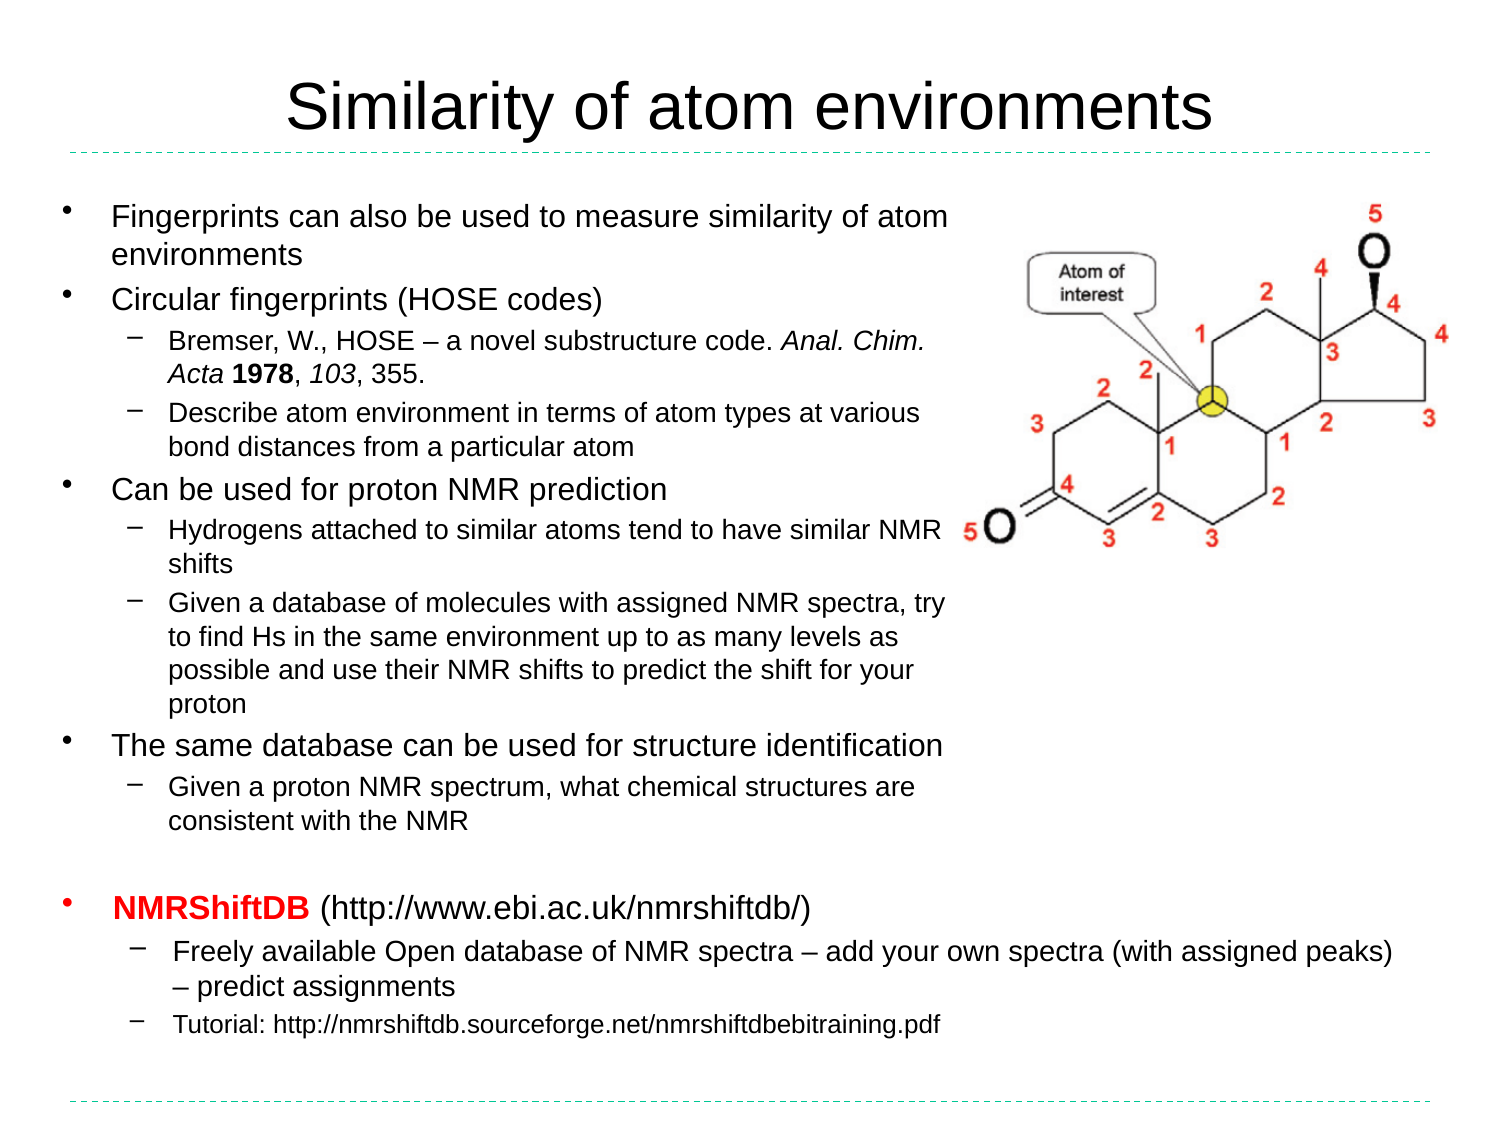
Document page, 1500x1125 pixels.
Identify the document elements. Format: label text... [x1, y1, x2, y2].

text_box NMRShiftDB (http://www.ebi.ac.uk/nmrshiftdb/) Freely available Open database of NMR spectra – add your own spectra (with assigned peaks) – predict assignments Tutorial: http://nmrshiftdb.sourceforge.net/nmrshiftdbebitraining.pdf [46, 878, 1430, 1047]
title Similarity of atom environments [112, 52, 1388, 153]
list Fingerprints can also be used to measure similarity of atom environments Circular fingerprints (HOSE codes) Bremser, W., HOSE – a novel substructure code. Anal. Chim. Acta 1978, 103, 355. Describe atom environment in terms of atom types at various bond distances from a particular atom Can be used for proton NMR prediction Hydrogens attached to similar atoms tend to have similar NMR shifts Given a database of molecules with assigned NMR spectra, try to find Hs in the same environment up to as many levels as possible and use their NMR shifts to predict the shift for your proton The same database can be used for structure identification Given a proton NMR spectrum, what chemical structures are consistent with the NMR [46, 187, 985, 844]
picture [960, 187, 1451, 561]
